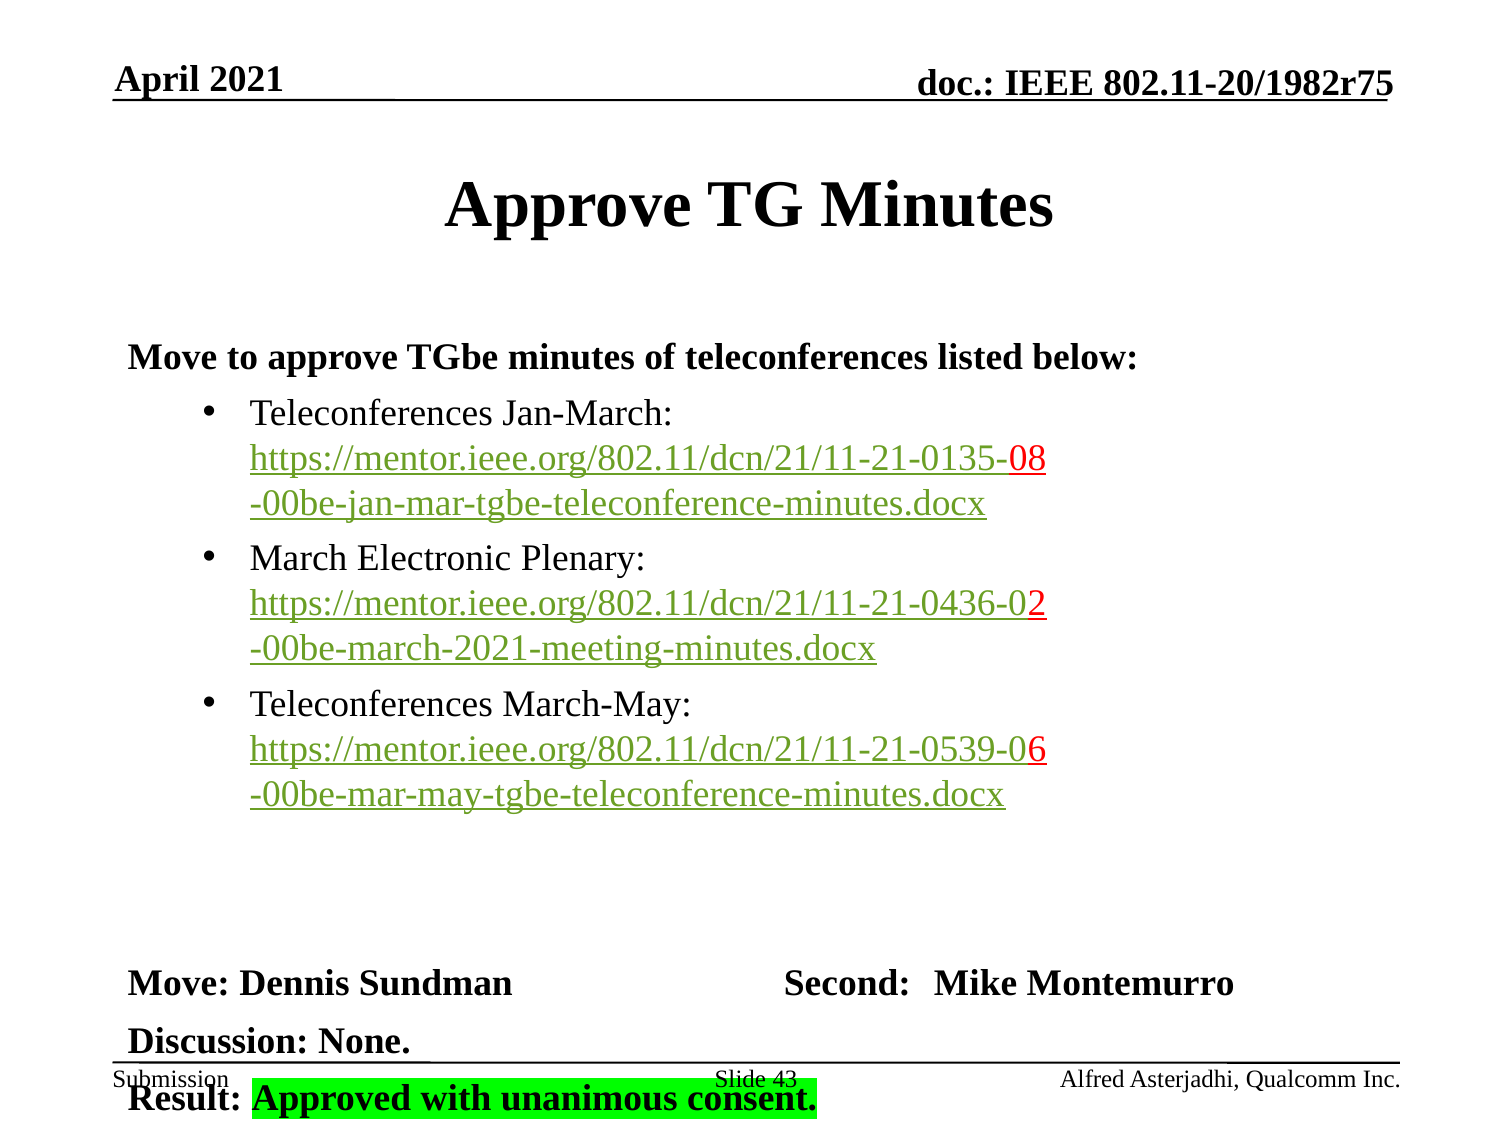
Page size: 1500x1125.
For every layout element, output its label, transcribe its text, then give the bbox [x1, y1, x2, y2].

slide_number Slide 43 [712, 1061, 800, 1123]
list Move to approve TGbe minutes of teleconferences listed below: Teleconferences Jan-March: https://mentor.ieee.org/802.11/dcn/21/11-21-0135-08-00be-jan-mar-tgbe-teleconference-minutes.docx March Electronic Plenary: https://mentor.ieee.org/802.11/dcn/21/11-21-0436-02-00be-march-2021-meeting-minutes.docx Teleconferences March-May: https://mentor.ieee.org/802.11/dcn/21/11-21-0539-06-00be-mar-may-tgbe-teleconference-minutes.docx Move: Dennis Sundman Second: Mike Montemurro Discussion: None. Result: Approved with unanimous consent. [112, 324, 1388, 1000]
title Approve TG Minutes [112, 112, 1388, 288]
footer Alfred Asterjadhi, Qualcomm Inc. [878, 1061, 1402, 1093]
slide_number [114, 54, 423, 100]
